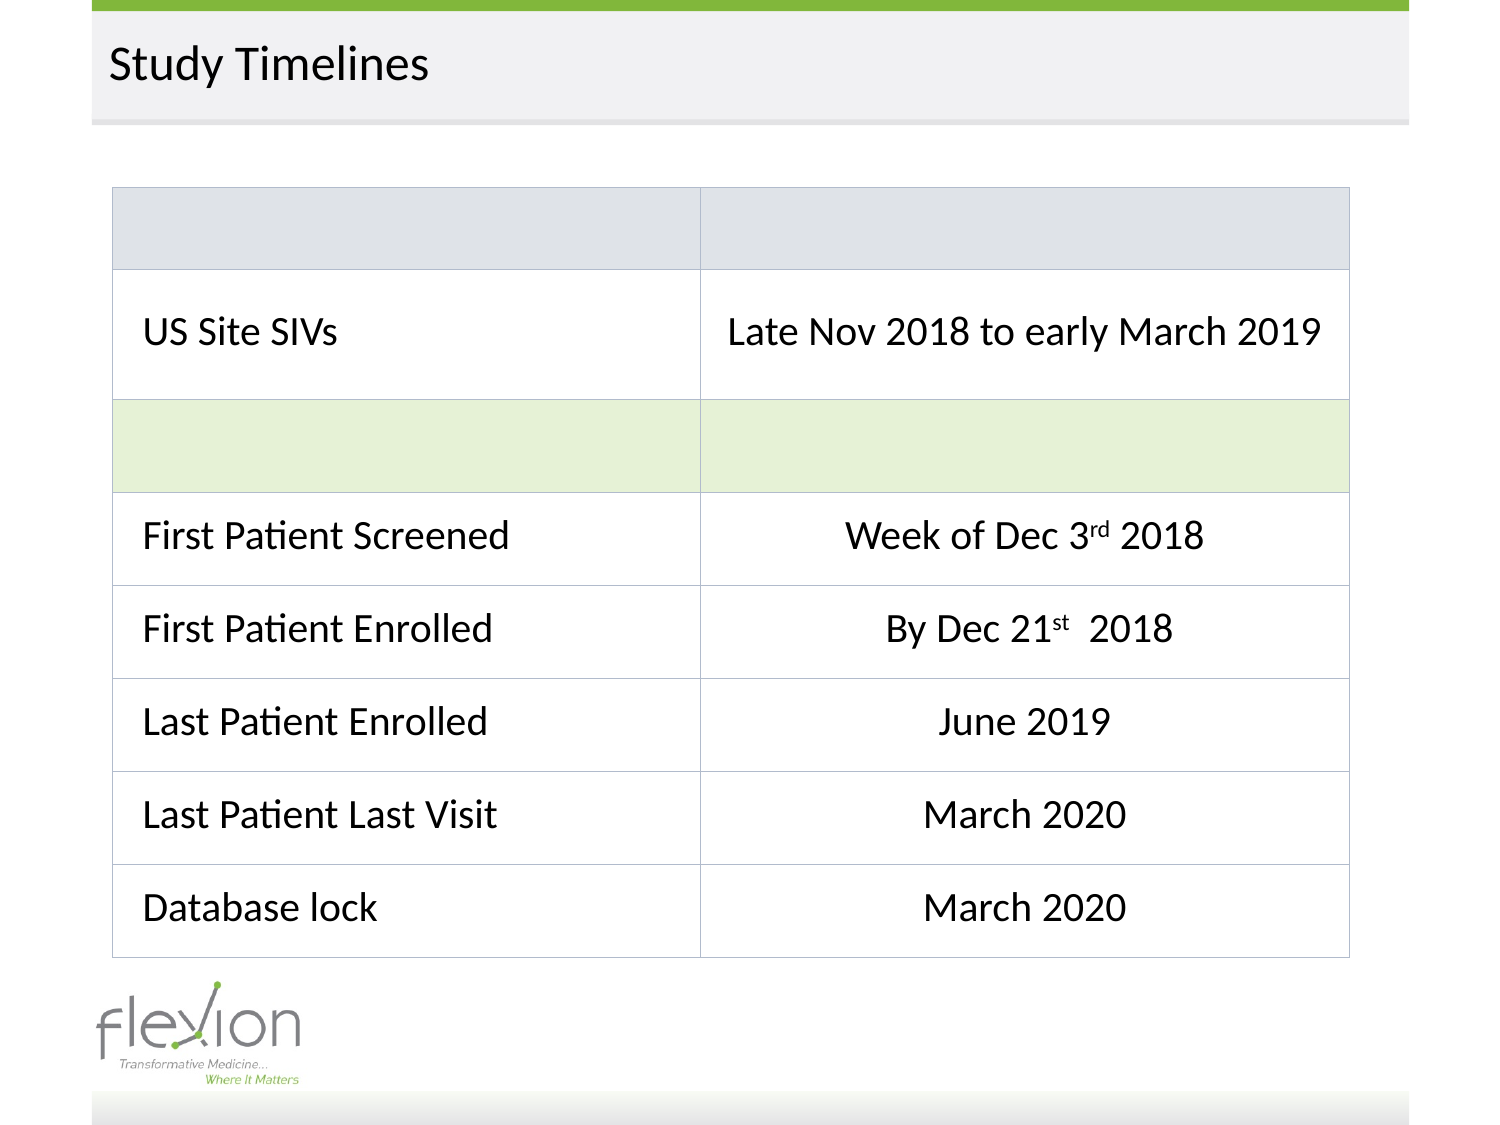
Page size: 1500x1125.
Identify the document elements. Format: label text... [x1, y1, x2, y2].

table_cell By Dec 21st 2018 [701, 586, 1349, 678]
table_cell Last Patient Last Visit [113, 772, 700, 864]
table_cell First Patient Enrolled [113, 586, 700, 678]
table_cell [701, 400, 1349, 492]
table_cell Database lock [113, 865, 700, 957]
table_cell Late Nov 2018 to early March 2019 [701, 270, 1349, 399]
title Study Timelines [93, 10, 1407, 126]
table_cell June 2019 [701, 679, 1349, 771]
table_cell Week of Dec 3rd 2018 [701, 493, 1349, 585]
table_cell First Patient Screened [113, 493, 700, 585]
picture [91, 975, 308, 1088]
table_cell March 2020 [701, 772, 1349, 864]
table_header [701, 188, 1349, 269]
table_header [113, 188, 700, 269]
table_cell US Site SIVs [113, 270, 700, 399]
table_cell [113, 400, 700, 492]
table_cell Last Patient Enrolled [113, 679, 700, 771]
table_cell March 2020 [701, 865, 1349, 957]
